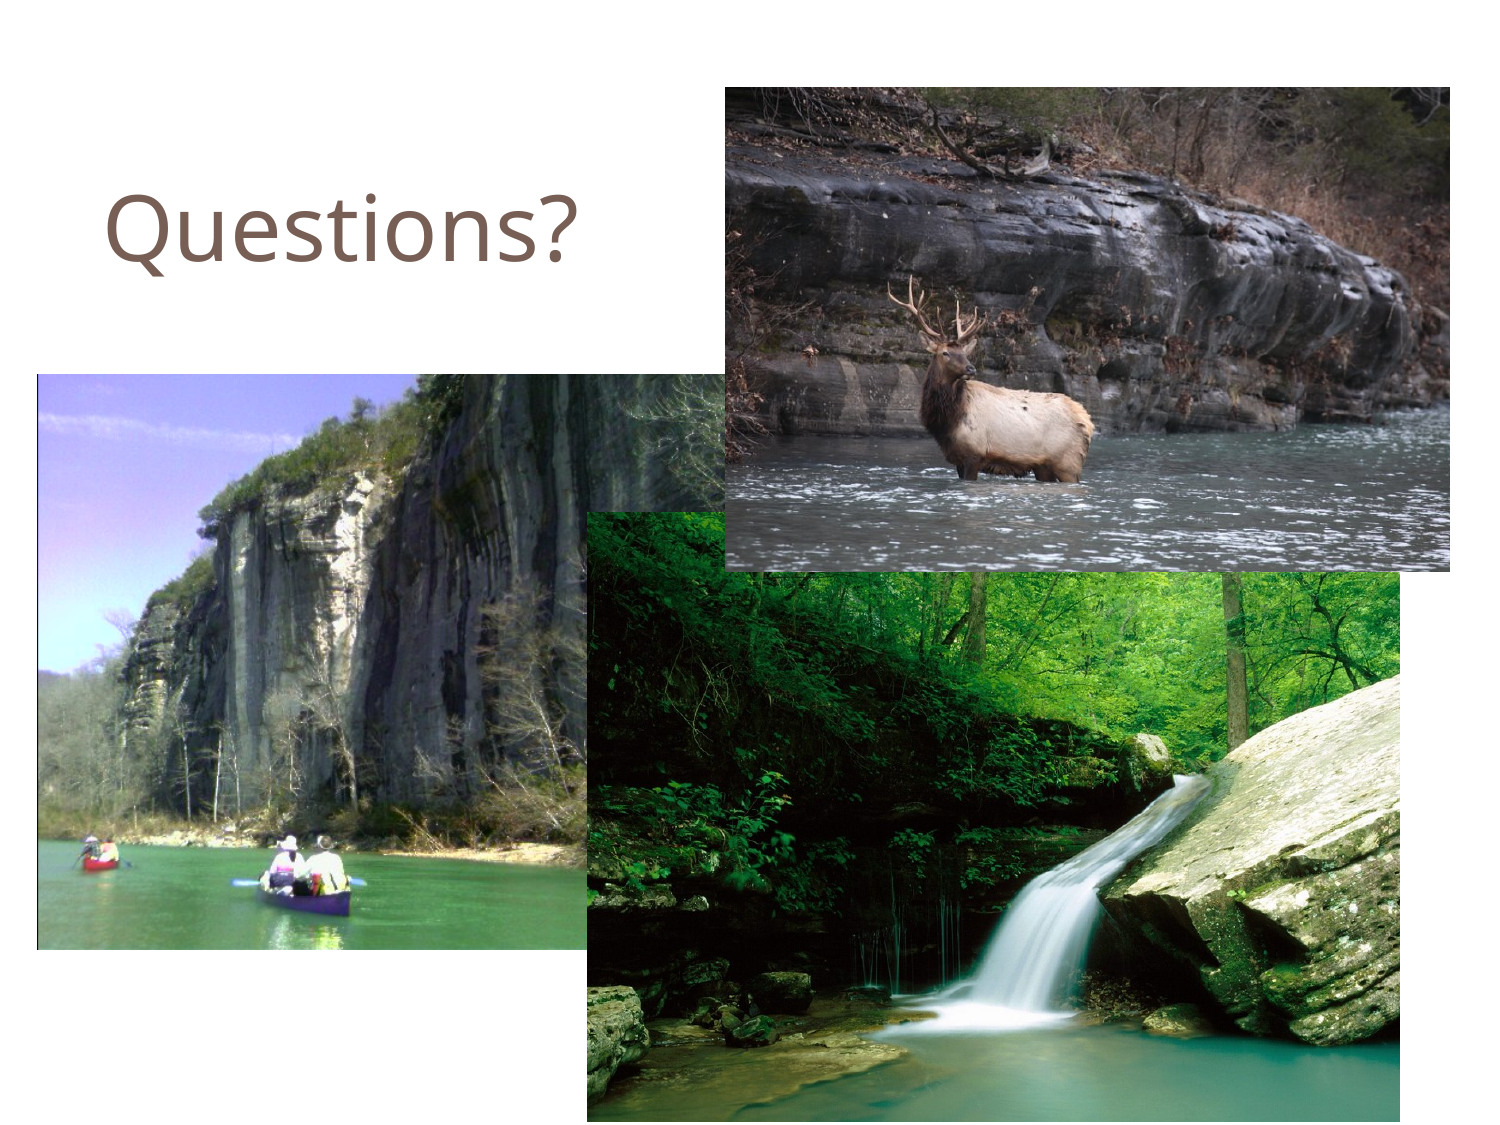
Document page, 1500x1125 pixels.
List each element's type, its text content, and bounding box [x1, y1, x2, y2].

picture [37, 87, 1450, 1123]
text_box Questions? [87, 162, 718, 325]
